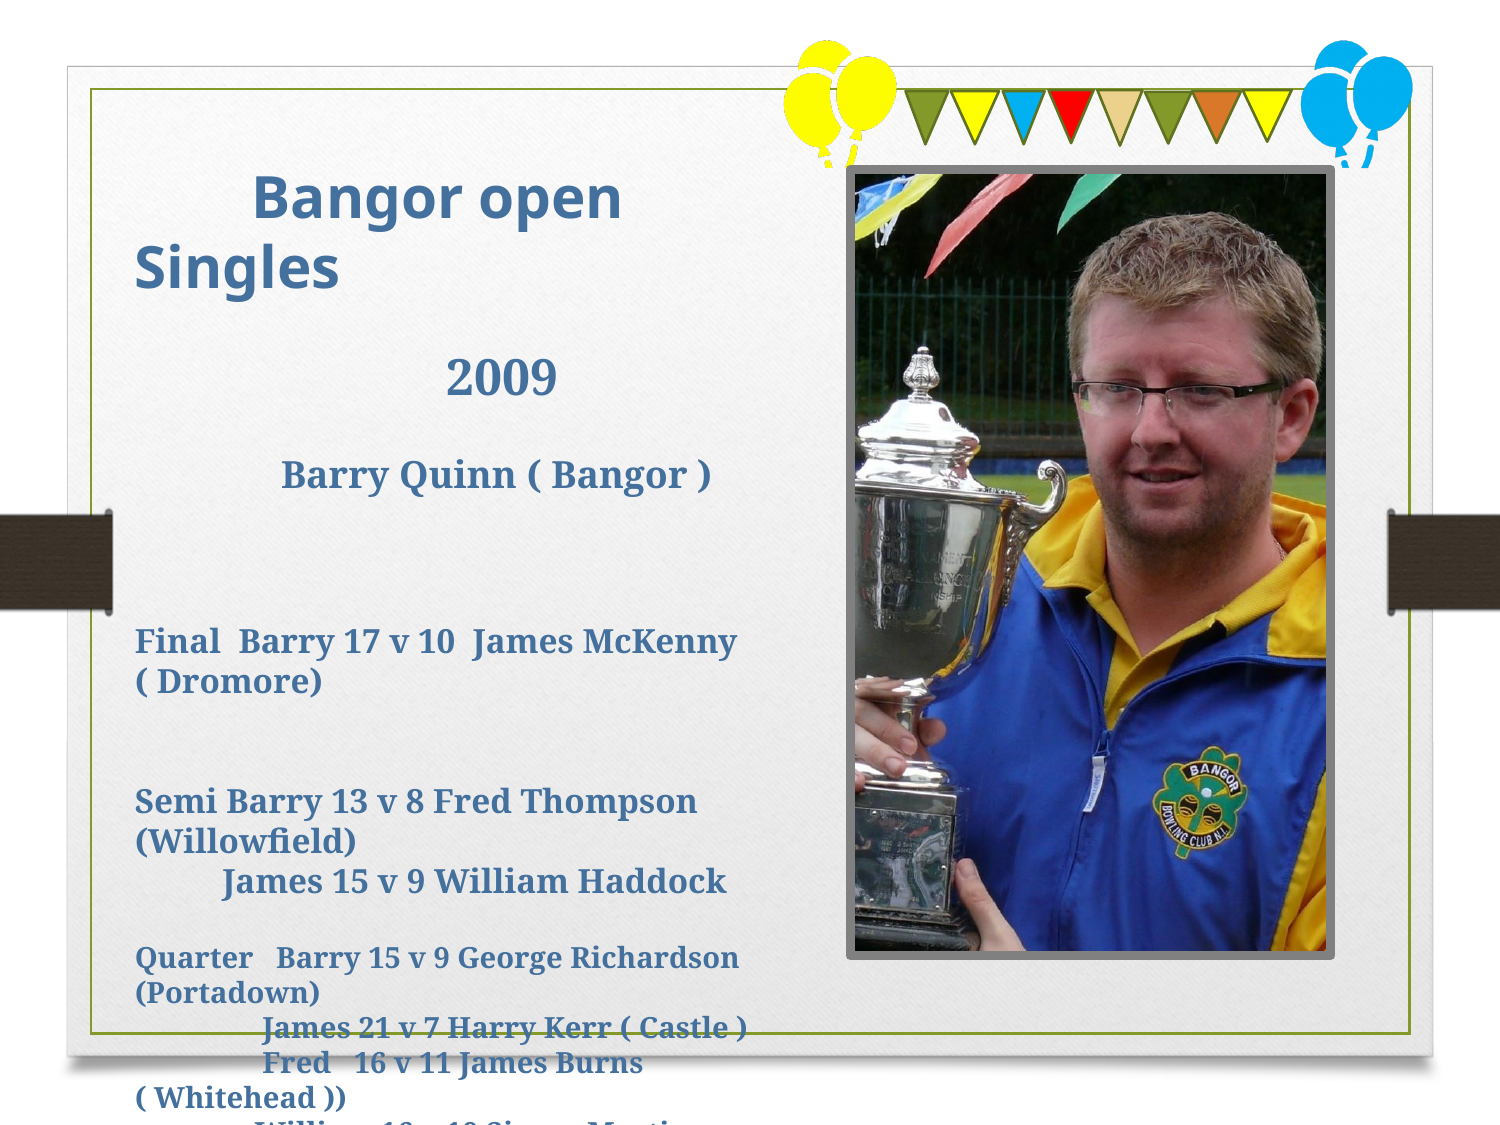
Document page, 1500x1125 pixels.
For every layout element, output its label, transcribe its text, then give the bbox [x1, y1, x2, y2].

text_box [1047, 88, 1095, 145]
text_box [915, 89, 949, 146]
text_box [1190, 89, 1242, 145]
text_box [1143, 90, 1192, 145]
text_box [1001, 89, 1046, 146]
picture [0, 0, 1500, 1125]
text_box Bangor open Singles 2009 Barry Quinn ( Bangor ) Final Barry 17 v 10 James McKenny ( Dromore) Semi Barry 13 v 8 Fred Thompson (Willowfield) James 15 v 9 William Haddock Quarter Barry 15 v 9 George Richardson (Portadown) James 21 v 7 Harry Kerr ( Castle ) Fred 16 v 11 James Burns ( Whitehead )) William 16 v 10 Simon Martin ( Bangor) [119, 153, 841, 1125]
text_box [949, 89, 1001, 146]
text_box [1241, 88, 1281, 143]
text_box [1096, 88, 1144, 147]
